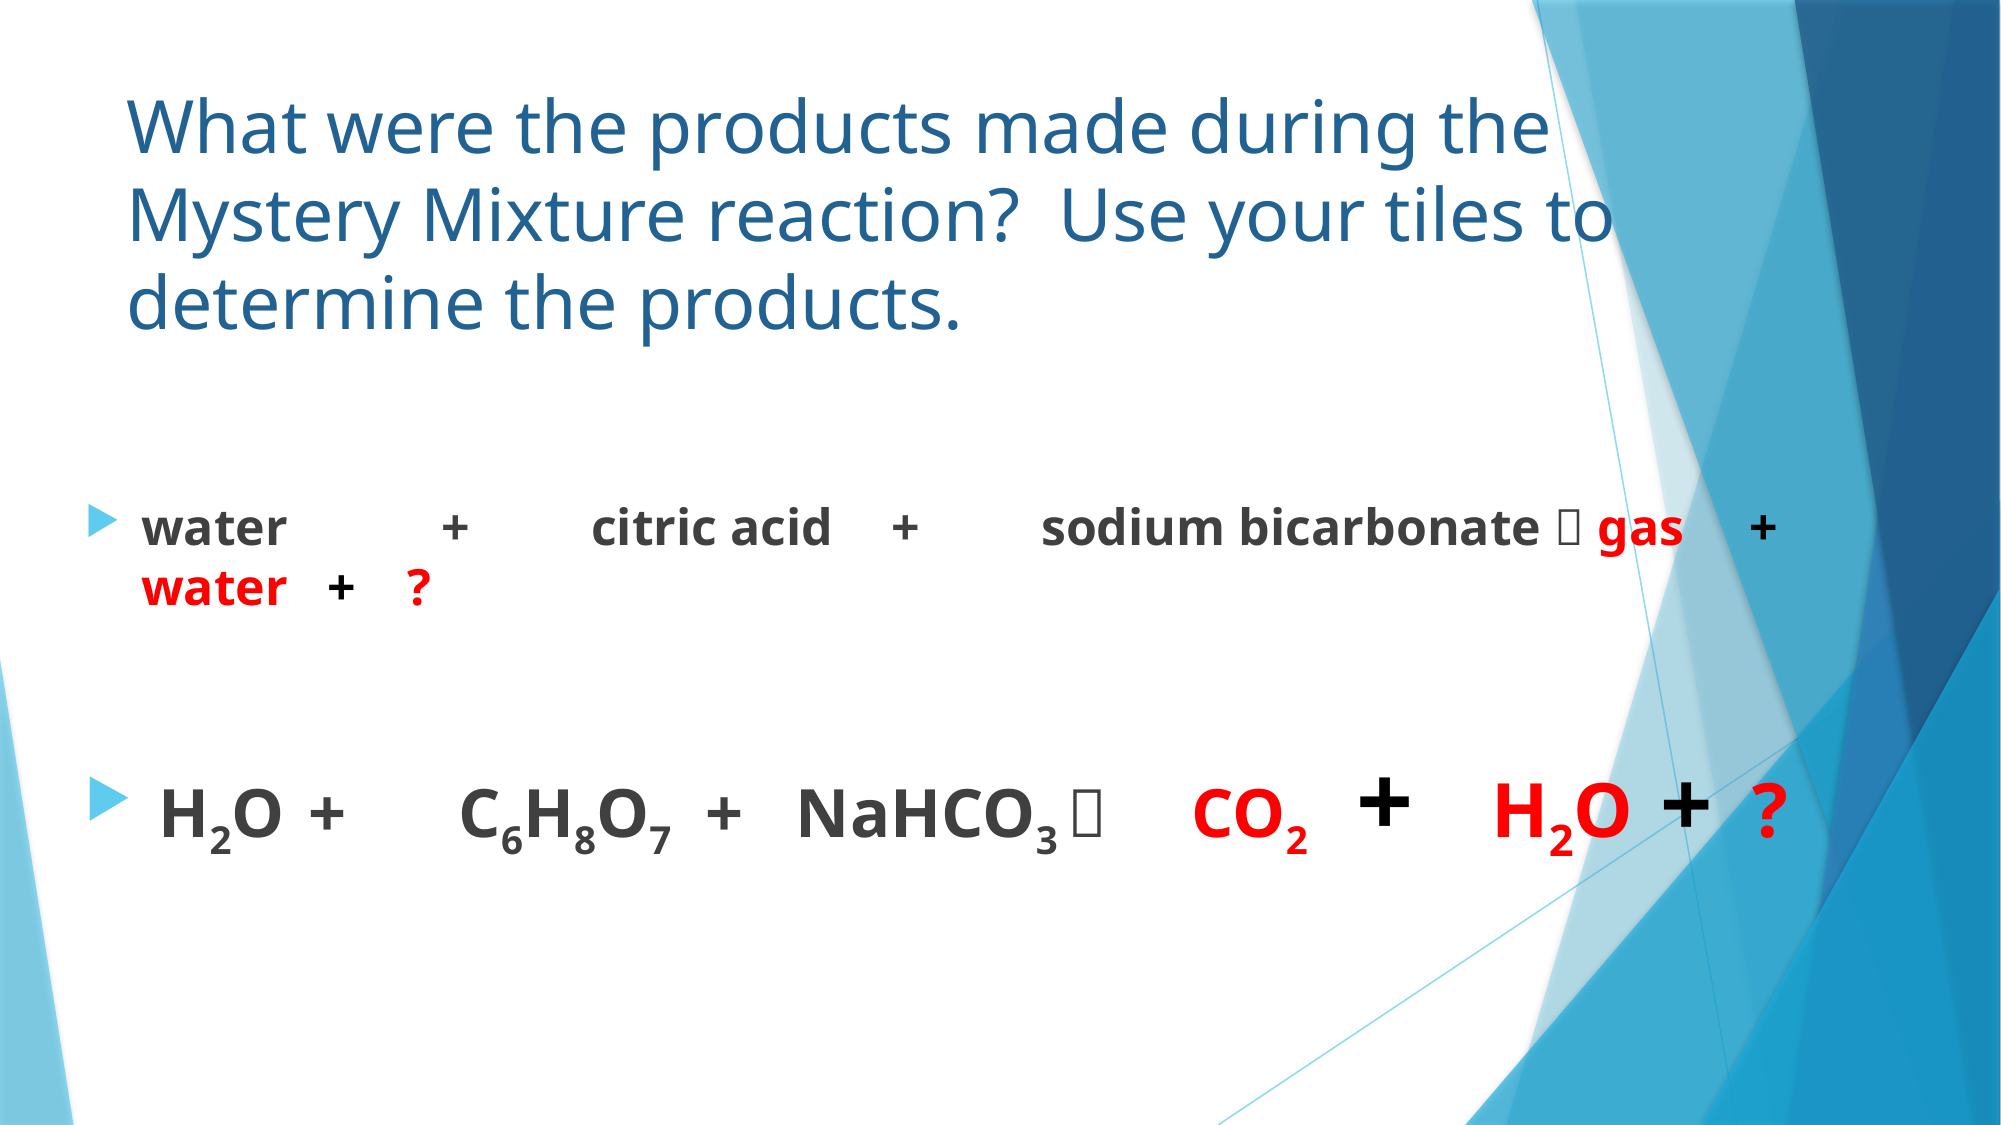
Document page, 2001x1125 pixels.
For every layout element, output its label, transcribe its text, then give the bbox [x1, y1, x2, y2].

title What were the products made during the Mystery Mixture reaction? Use your tiles to determine the products. [111, 72, 1762, 355]
list water + citric acid + sodium bicarbonate  gas + water + ? H2O + C6H8O7 + NaHCO3  CO2 + H2O + ? [69, 488, 1885, 1125]
